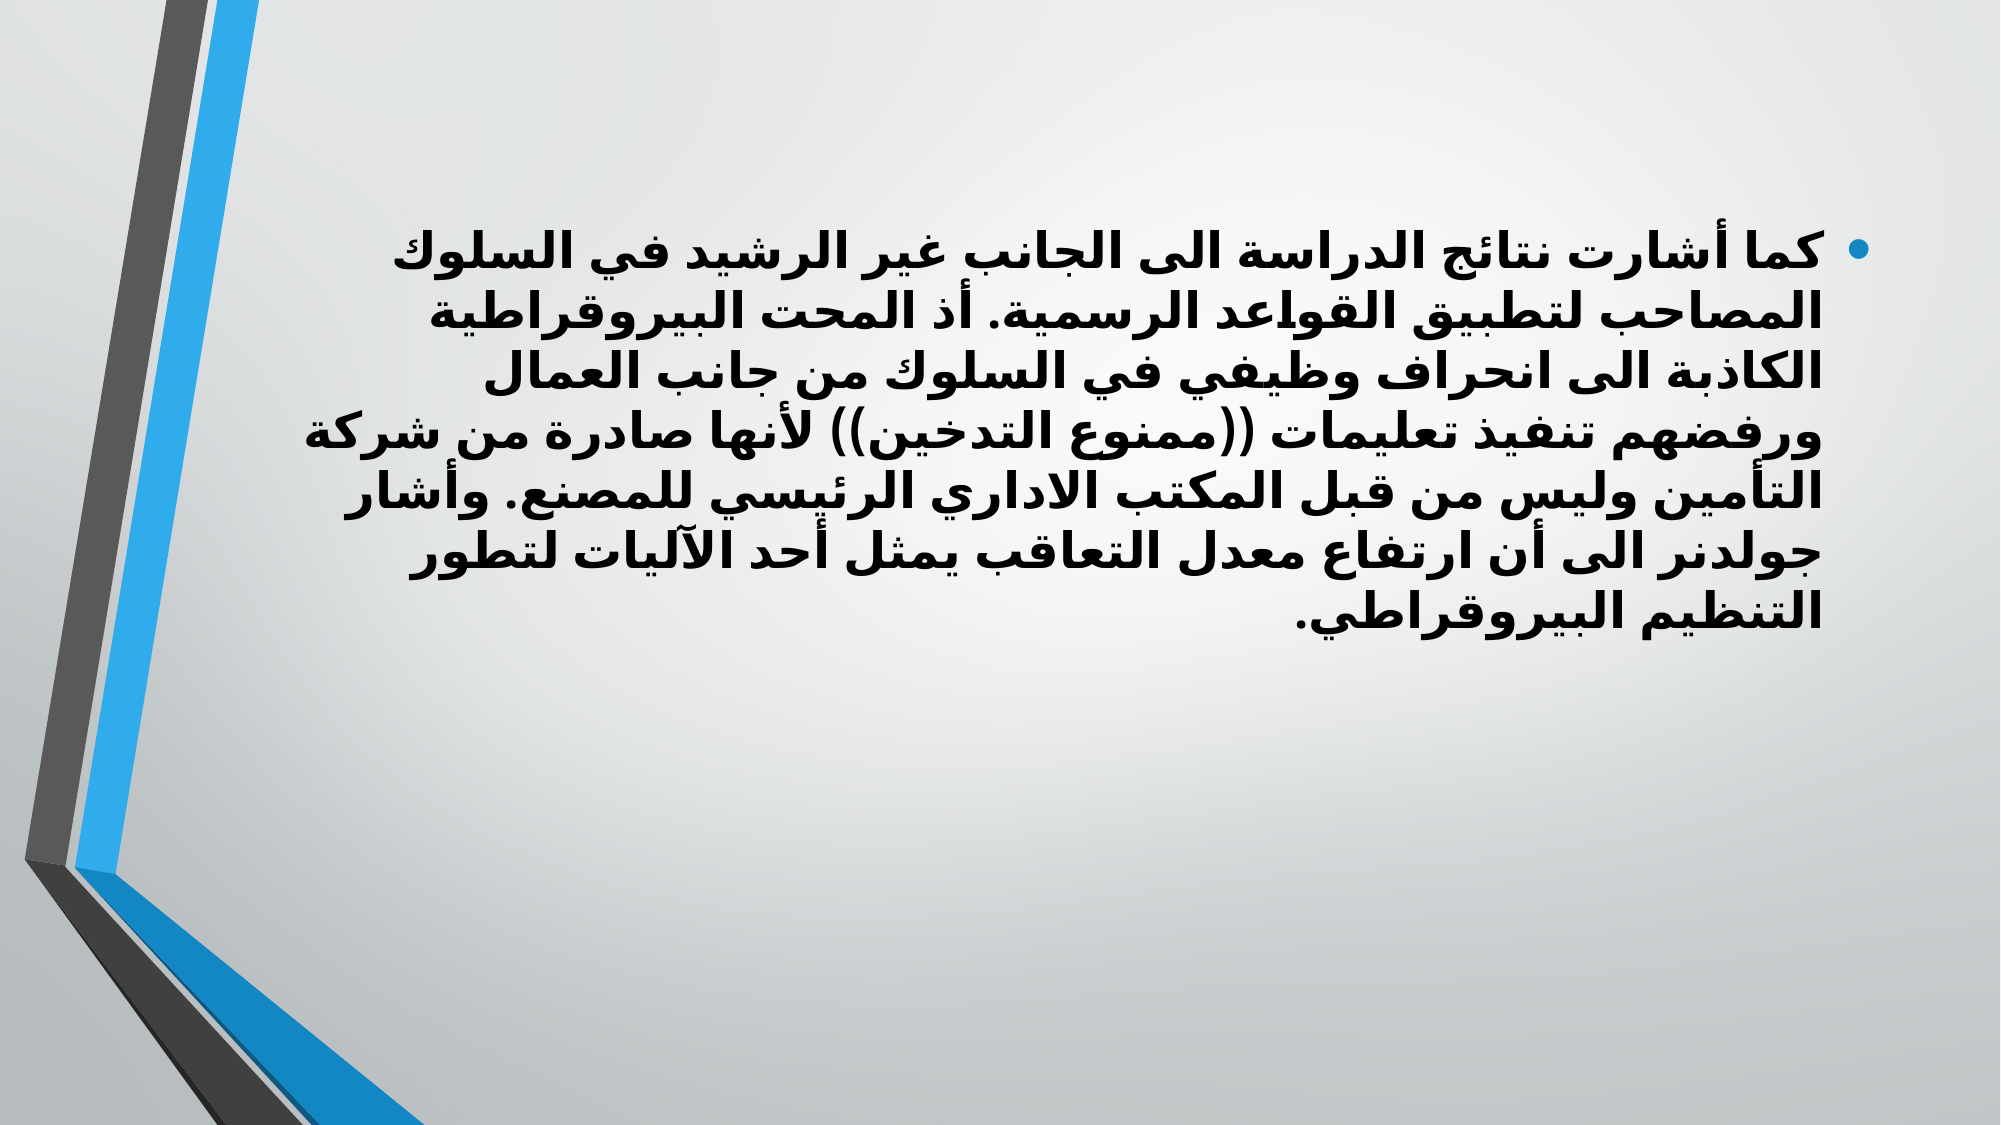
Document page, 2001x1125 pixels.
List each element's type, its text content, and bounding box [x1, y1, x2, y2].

list كما أشارت نتائج الدراسة الى الجانب غير الرشيد في السلوك المصاحب لتطبيق القواعد الرسمية. أذ المحت البيروقراطية الكاذبة الى انحراف وظيفي في السلوك من جانب العمال ورفضهم تنفيذ تعليمات ((ممنوع التدخين)) لأنها صادرة من شركة التأمين وليس من قبل المكتب الاداري الرئيسي للمصنع. وأشار جولدنر الى أن ارتفاع معدل التعاقب يمثل أحد الآليات لتطور التنظيم البيروقراطي. [243, 71, 1887, 950]
